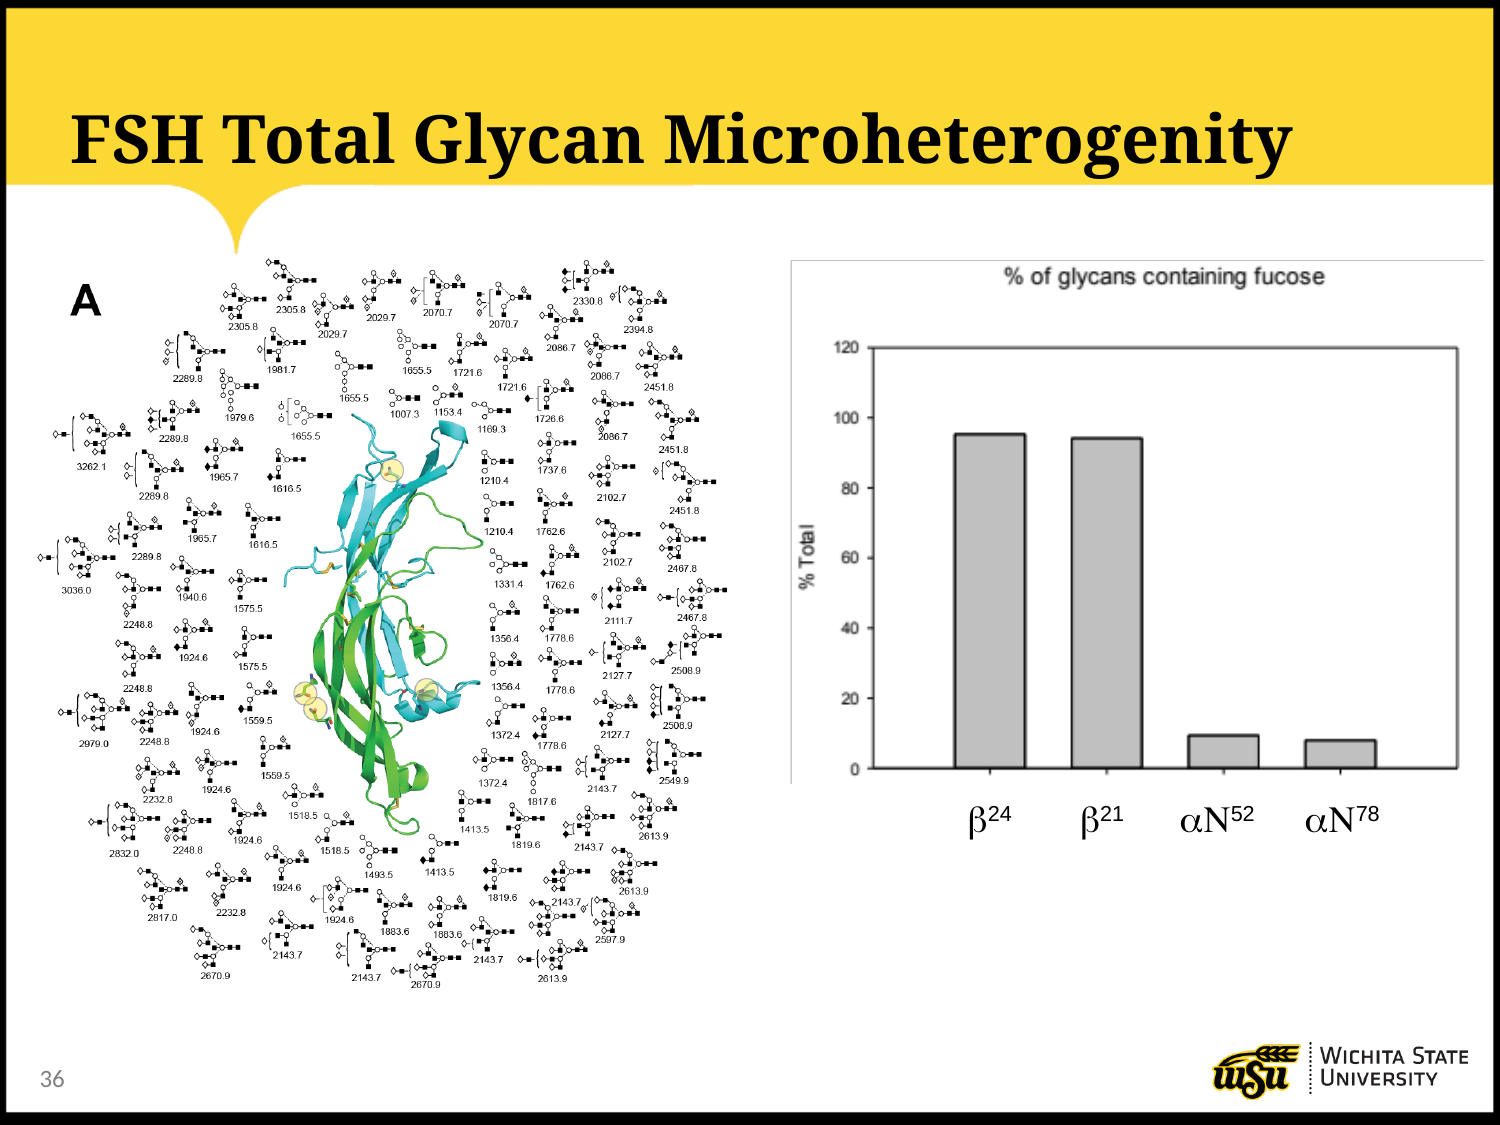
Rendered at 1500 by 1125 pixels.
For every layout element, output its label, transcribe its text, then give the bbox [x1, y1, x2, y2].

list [37, 249, 727, 1001]
text_box b21 [1064, 792, 1140, 848]
text_box aN78 [1289, 792, 1395, 848]
text_box aN52 [1164, 792, 1270, 848]
picture [0, 0, 1500, 1125]
title FSH Total Glycan Microheterogenity [55, 44, 1451, 185]
text_box b24 [952, 792, 1027, 848]
